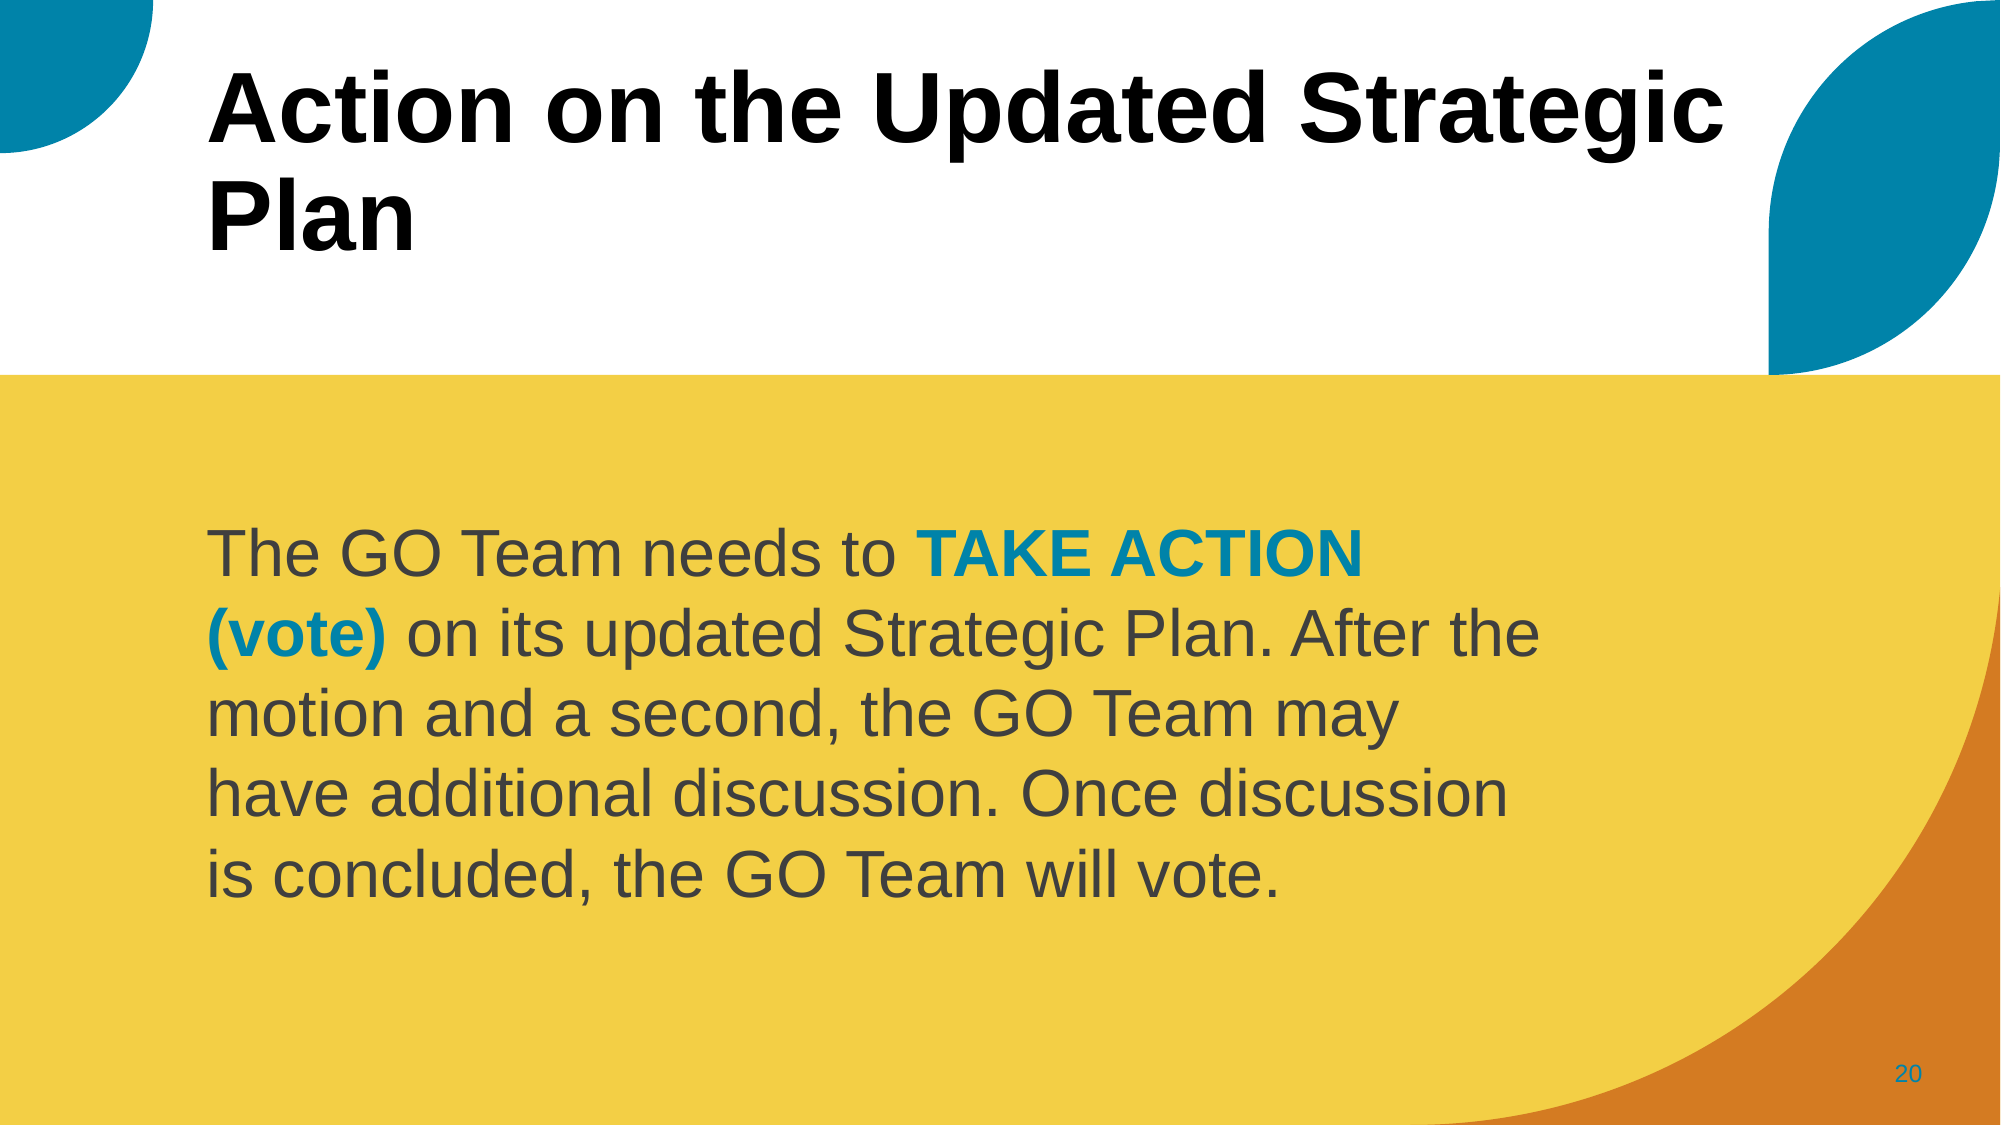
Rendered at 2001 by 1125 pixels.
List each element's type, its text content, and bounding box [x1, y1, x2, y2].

list The GO Team needs to TAKE ACTION (vote) on its updated Strategic Plan. After the motion and a second, the GO Team may have additional discussion. Once discussion is concluded, the GO Team will vote. [191, 406, 1568, 1014]
slide_number ‹#› [1674, 1042, 1938, 1103]
title Action on the Updated Strategic Plan [191, 62, 1796, 280]
